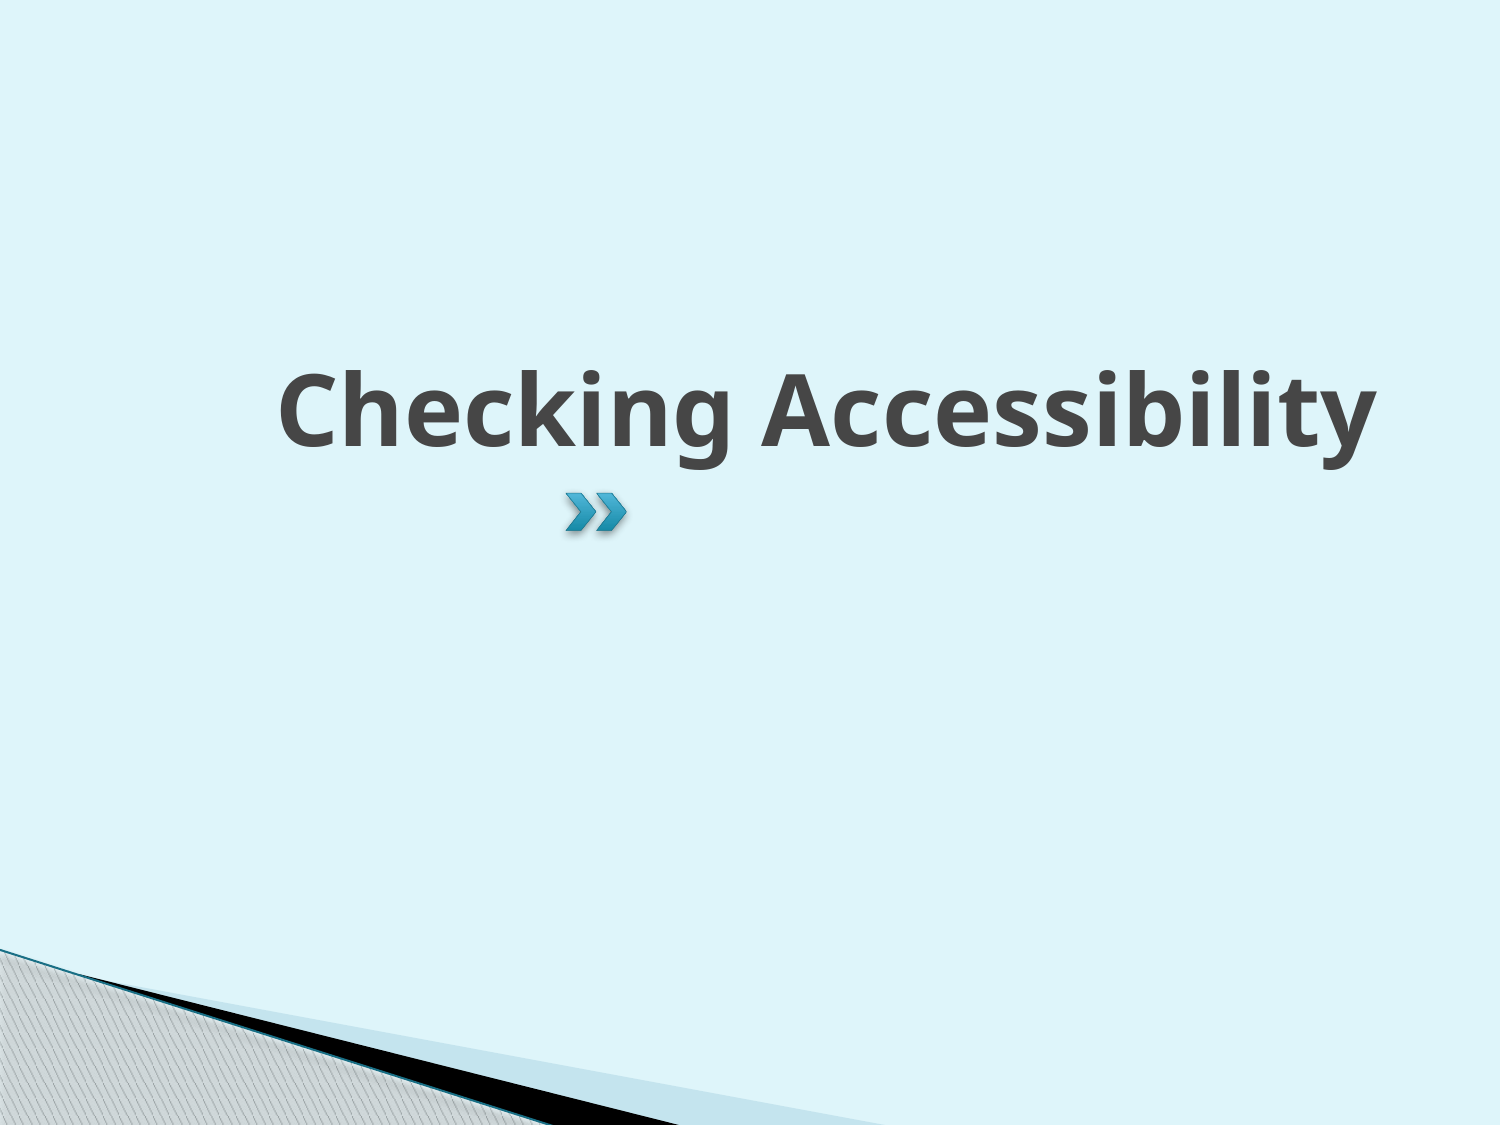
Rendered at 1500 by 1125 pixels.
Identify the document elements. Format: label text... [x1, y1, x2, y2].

title Checking Accessibility [118, 173, 1394, 474]
